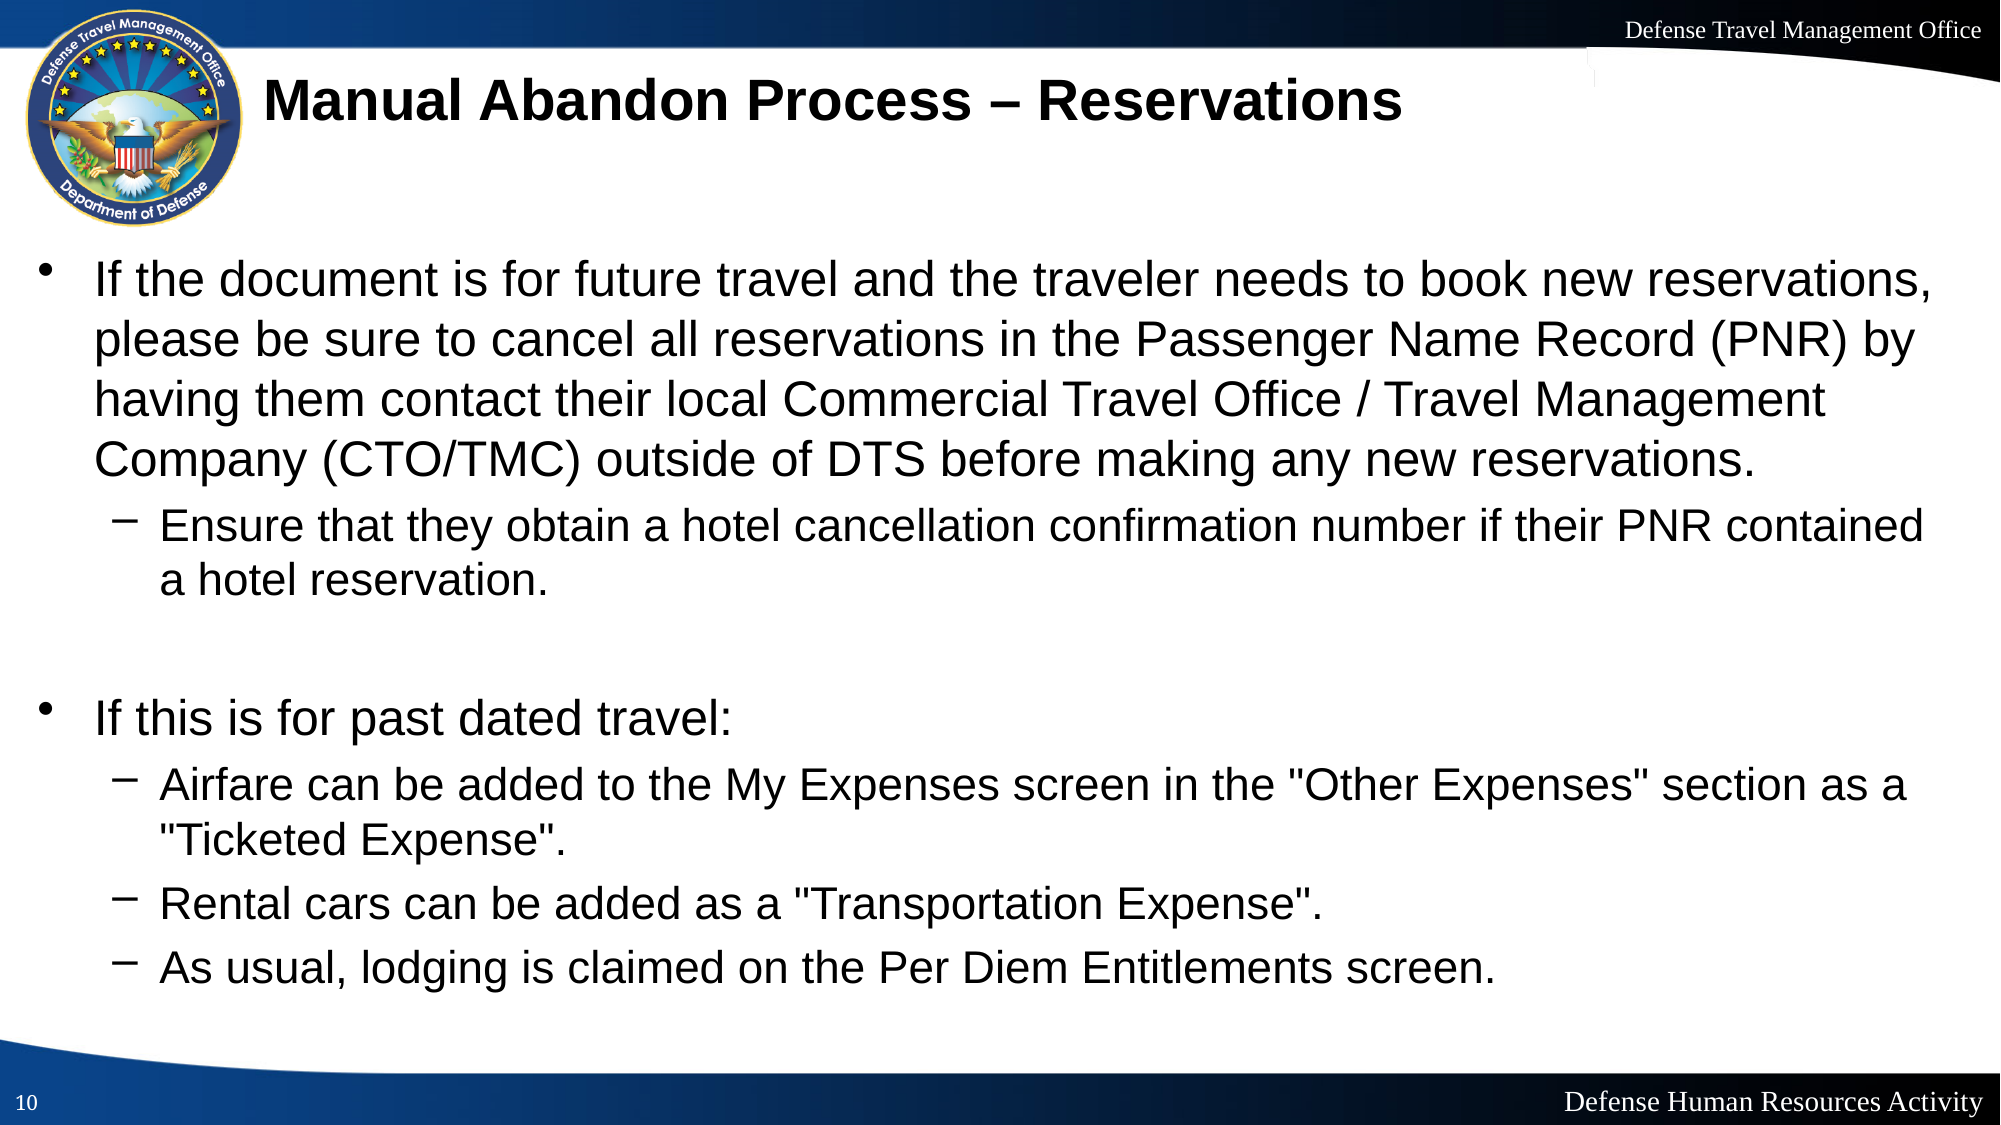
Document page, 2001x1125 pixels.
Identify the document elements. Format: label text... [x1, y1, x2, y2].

picture [0, 0, 2000, 230]
title Manual Abandon Process – Reservations [248, 54, 1976, 226]
slide_number 10 [0, 1080, 63, 1125]
list If the document is for future travel and the traveler needs to book new reservations, please be sure to cancel all reservations in the Passenger Name Record (PNR) by having them contact their local Commercial Travel Office / Travel Management Company (CTO/TMC) outside of DTS before making any new reservations. Ensure that they obtain a hotel cancellation confirmation number if their PNR contained a hotel reservation. If this is for past dated travel: Airfare can be added to the My Expenses screen in the "Other Expenses" section as a "Ticketed Expense". Rental cars can be added as a "Transportation Expense". As usual, lodging is claimed on the Per Diem Entitlements screen. [22, 238, 1976, 1039]
picture [0, 1037, 2000, 1125]
